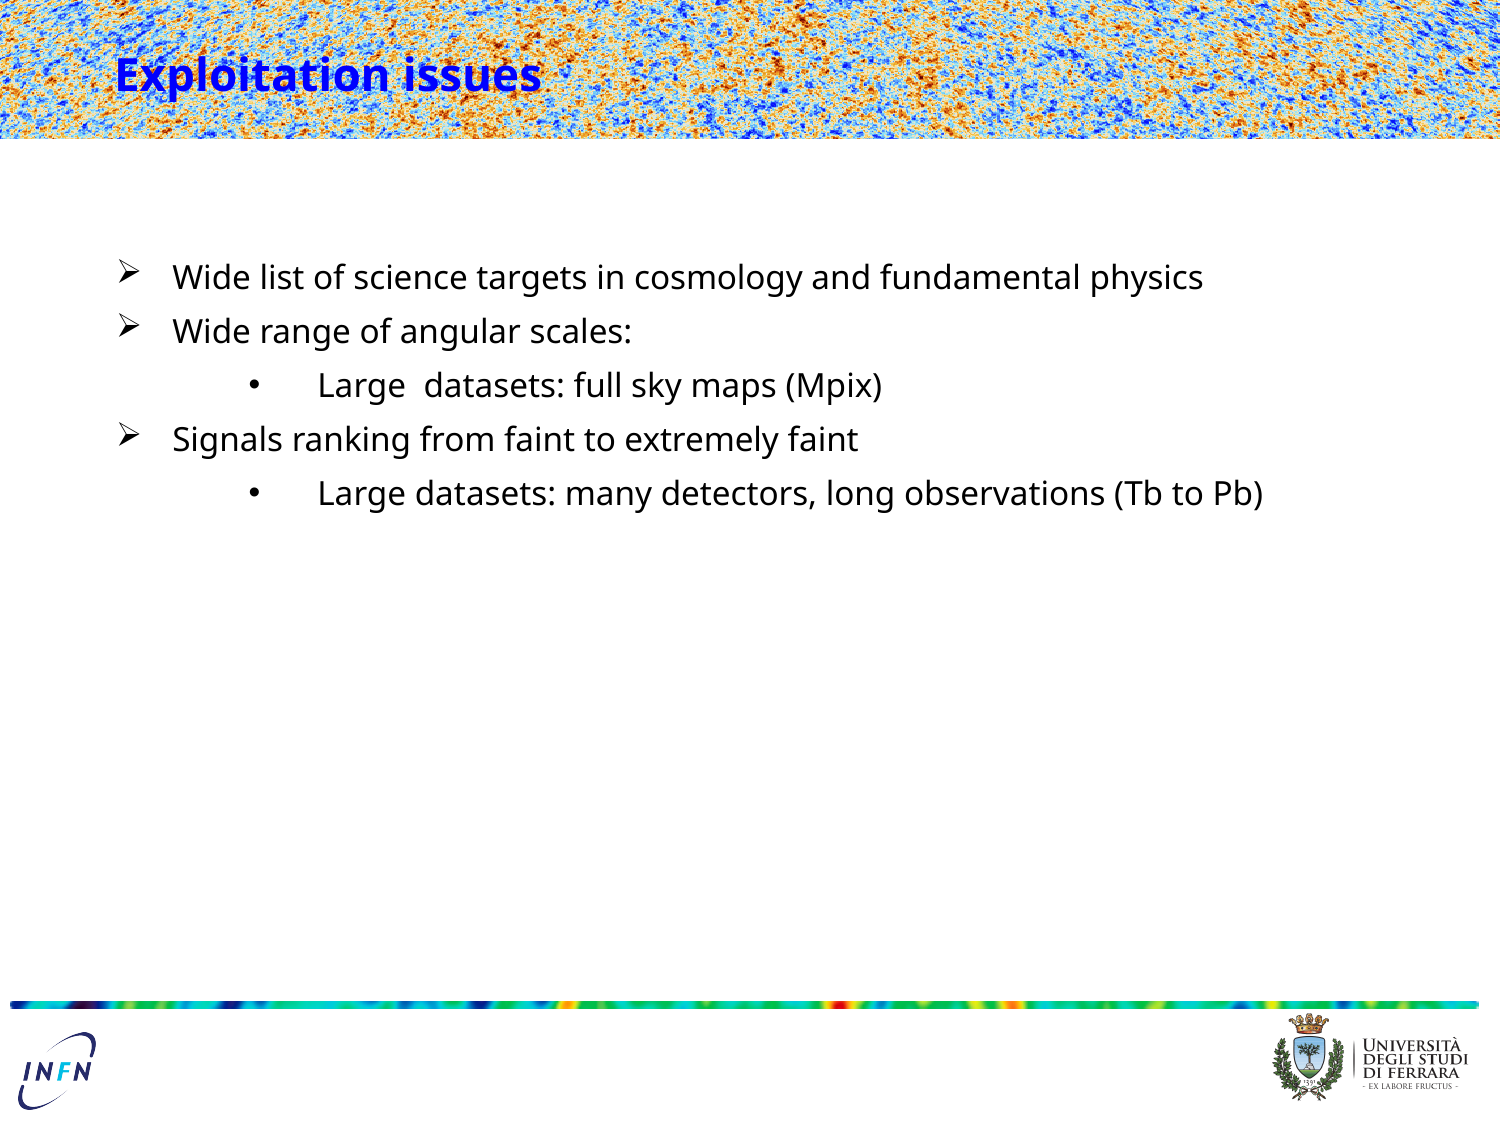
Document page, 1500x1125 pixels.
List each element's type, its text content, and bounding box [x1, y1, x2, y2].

picture [491, 1001, 536, 1009]
picture [190, 1001, 217, 1009]
picture [1248, 1001, 1335, 1009]
picture [0, 0, 1500, 139]
list Wide list of science targets in cosmology and fundamental physics Wide range of angular scales: Large datasets: full sky maps (Mpix) Signals ranking from faint to extremely faint Large datasets: many detectors, long observations (Tb to Pb) [100, 240, 1357, 950]
picture [219, 1001, 242, 1009]
picture [18, 1032, 96, 1110]
picture [245, 1003, 256, 1009]
picture [545, 1001, 876, 1009]
picture [413, 1001, 428, 1009]
picture [437, 1001, 466, 1009]
picture [1351, 1001, 1479, 1009]
picture [885, 1001, 1234, 1009]
picture [10, 1001, 27, 1009]
picture [111, 1001, 181, 1009]
picture [28, 1001, 67, 1009]
picture [1235, 1004, 1246, 1009]
picture [402, 1001, 411, 1009]
title Exploitation issues [99, 38, 1101, 109]
picture [66, 1001, 106, 1009]
picture [266, 1001, 397, 1009]
picture [1339, 1001, 1348, 1009]
picture [470, 1001, 489, 1009]
